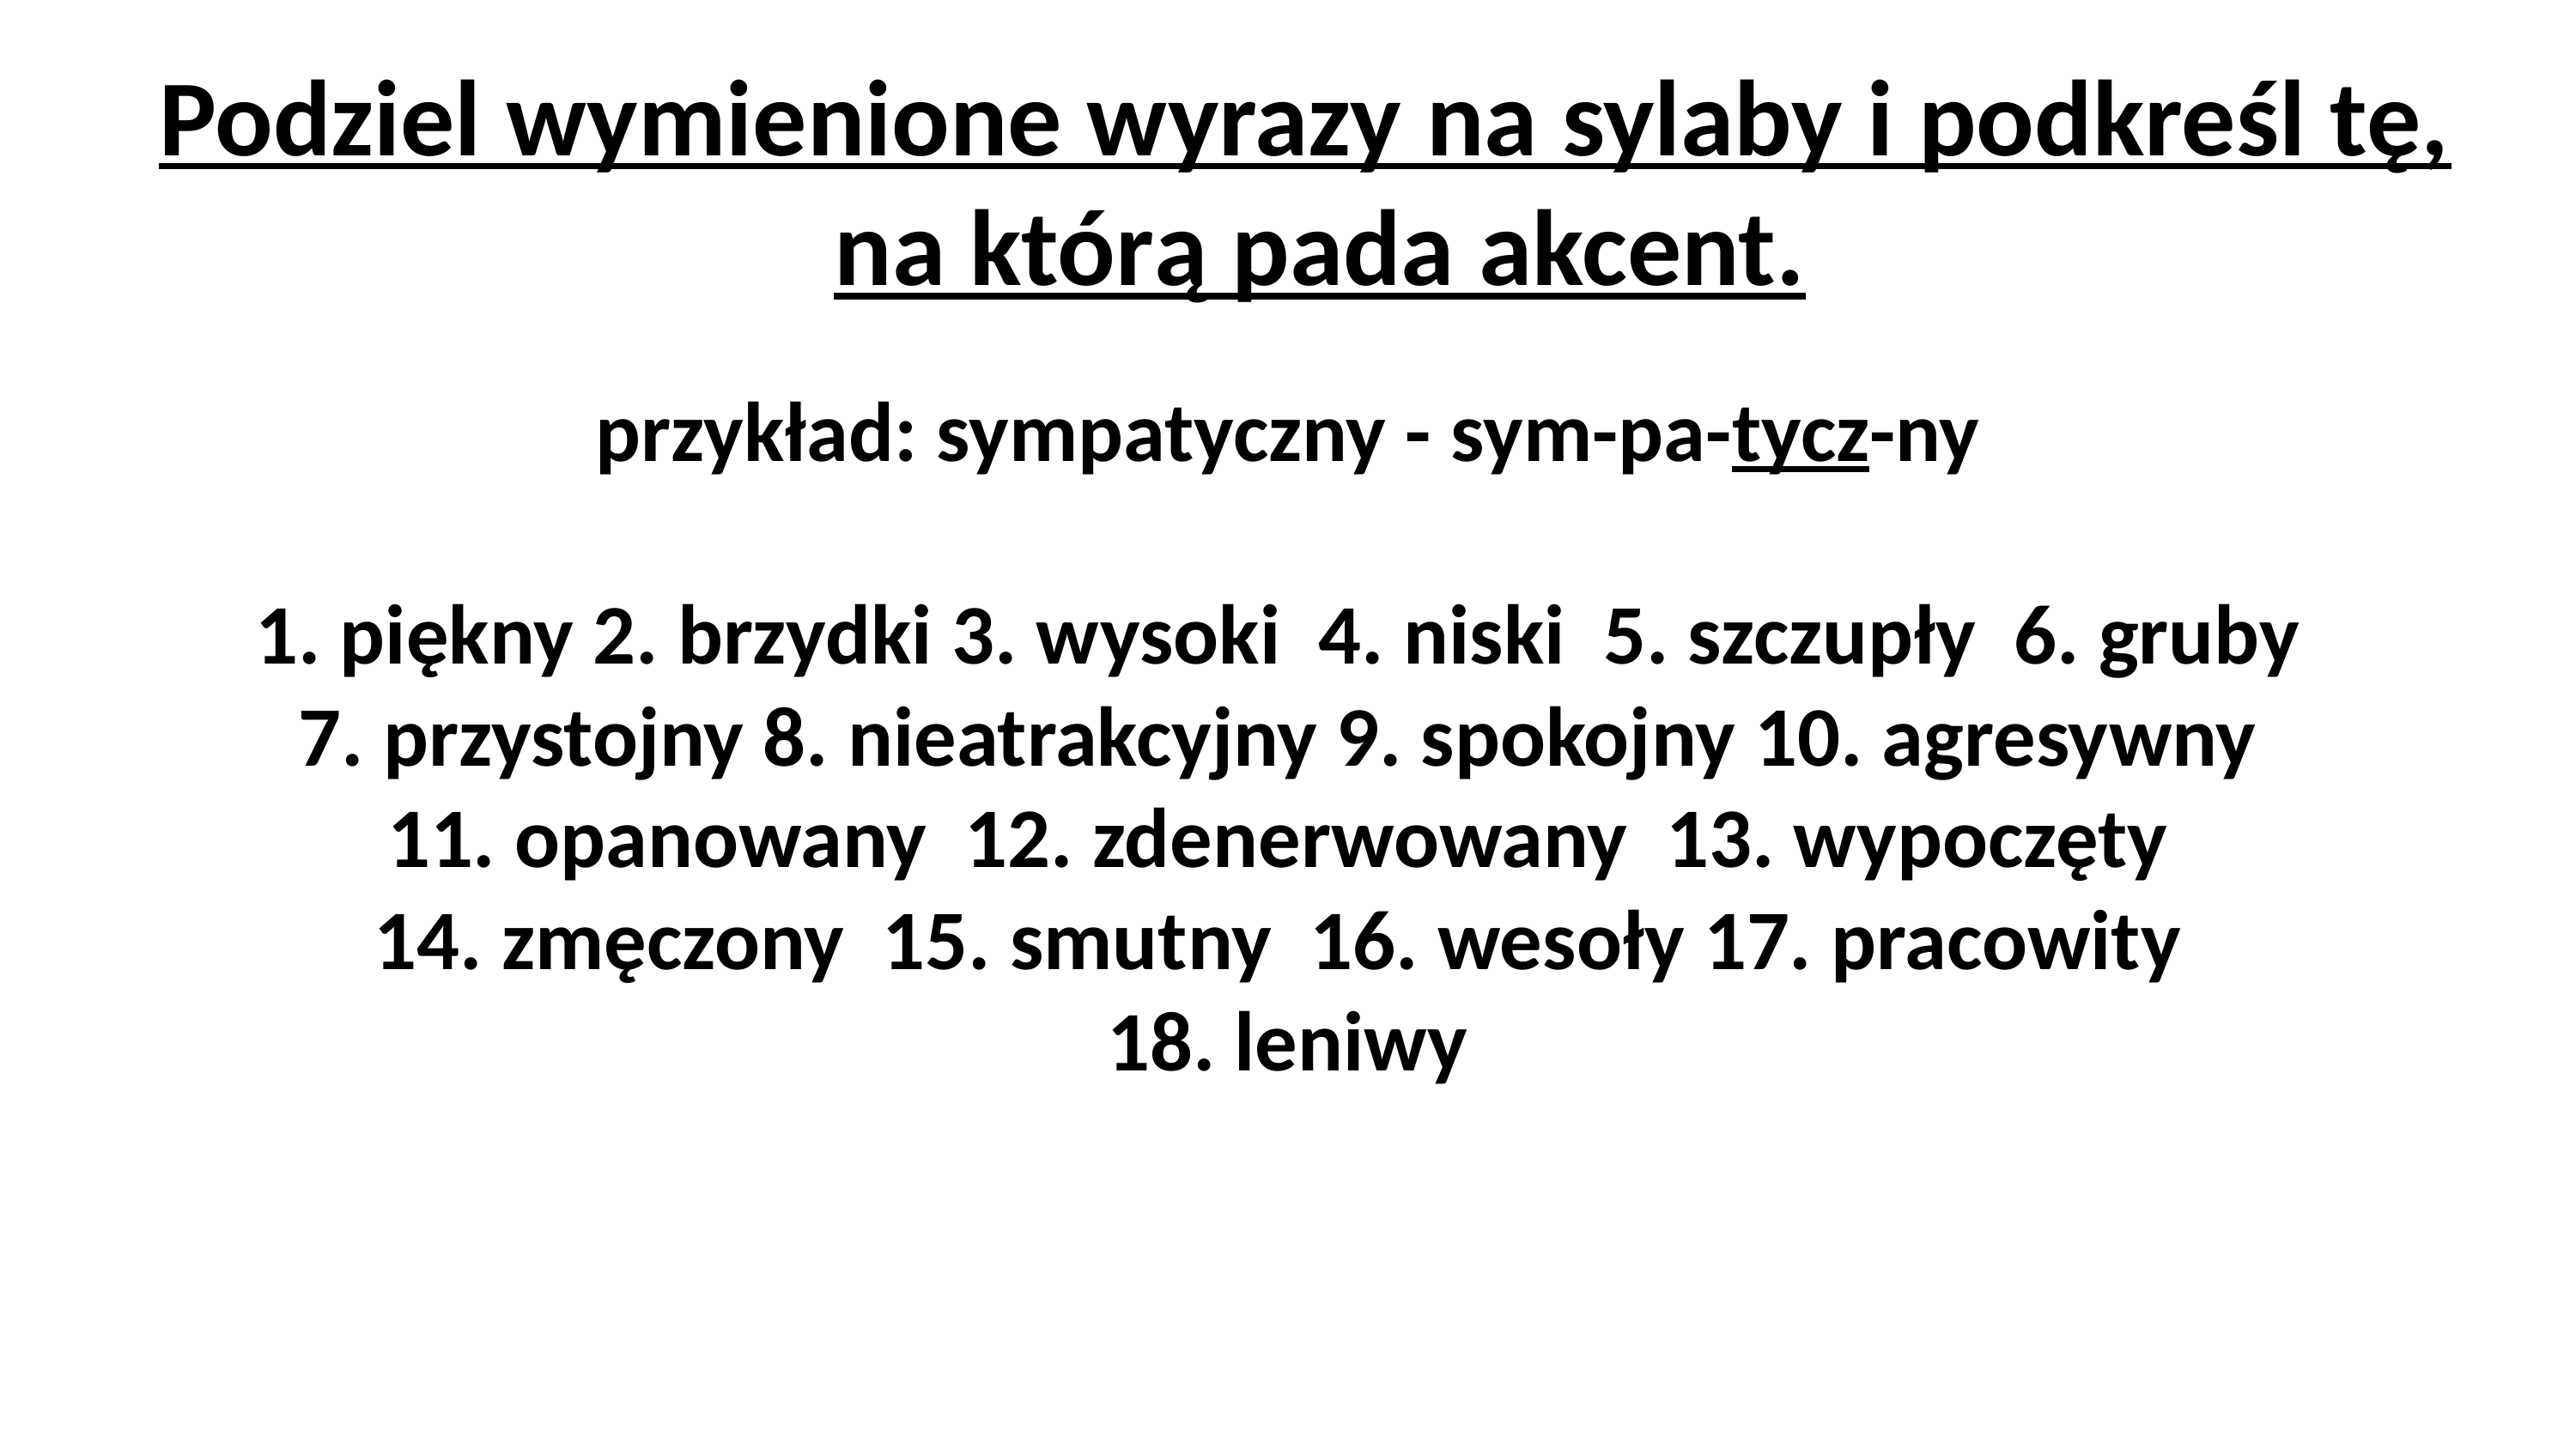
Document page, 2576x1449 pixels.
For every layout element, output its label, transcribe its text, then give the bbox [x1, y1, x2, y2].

title przykład: sympatyczny - sym-pa-tycz-ny 1. piękny 2. brzydki 3. wysoki 4. niski 5. szczupły 6. gruby 7. przystojny 8. nieatrakcyjny 9. spokojny 10. agresywny 11. opanowany 12. zdenerwowany 13. wypoczęty 14. zmęczony 15. smutny 16. wesoły 17. pracowity 18. leniwy [101, 369, 2474, 1404]
list Podziel wymienione wyrazy na sylaby i podkreśl tę, na którą pada akcent. [101, 39, 2481, 314]
